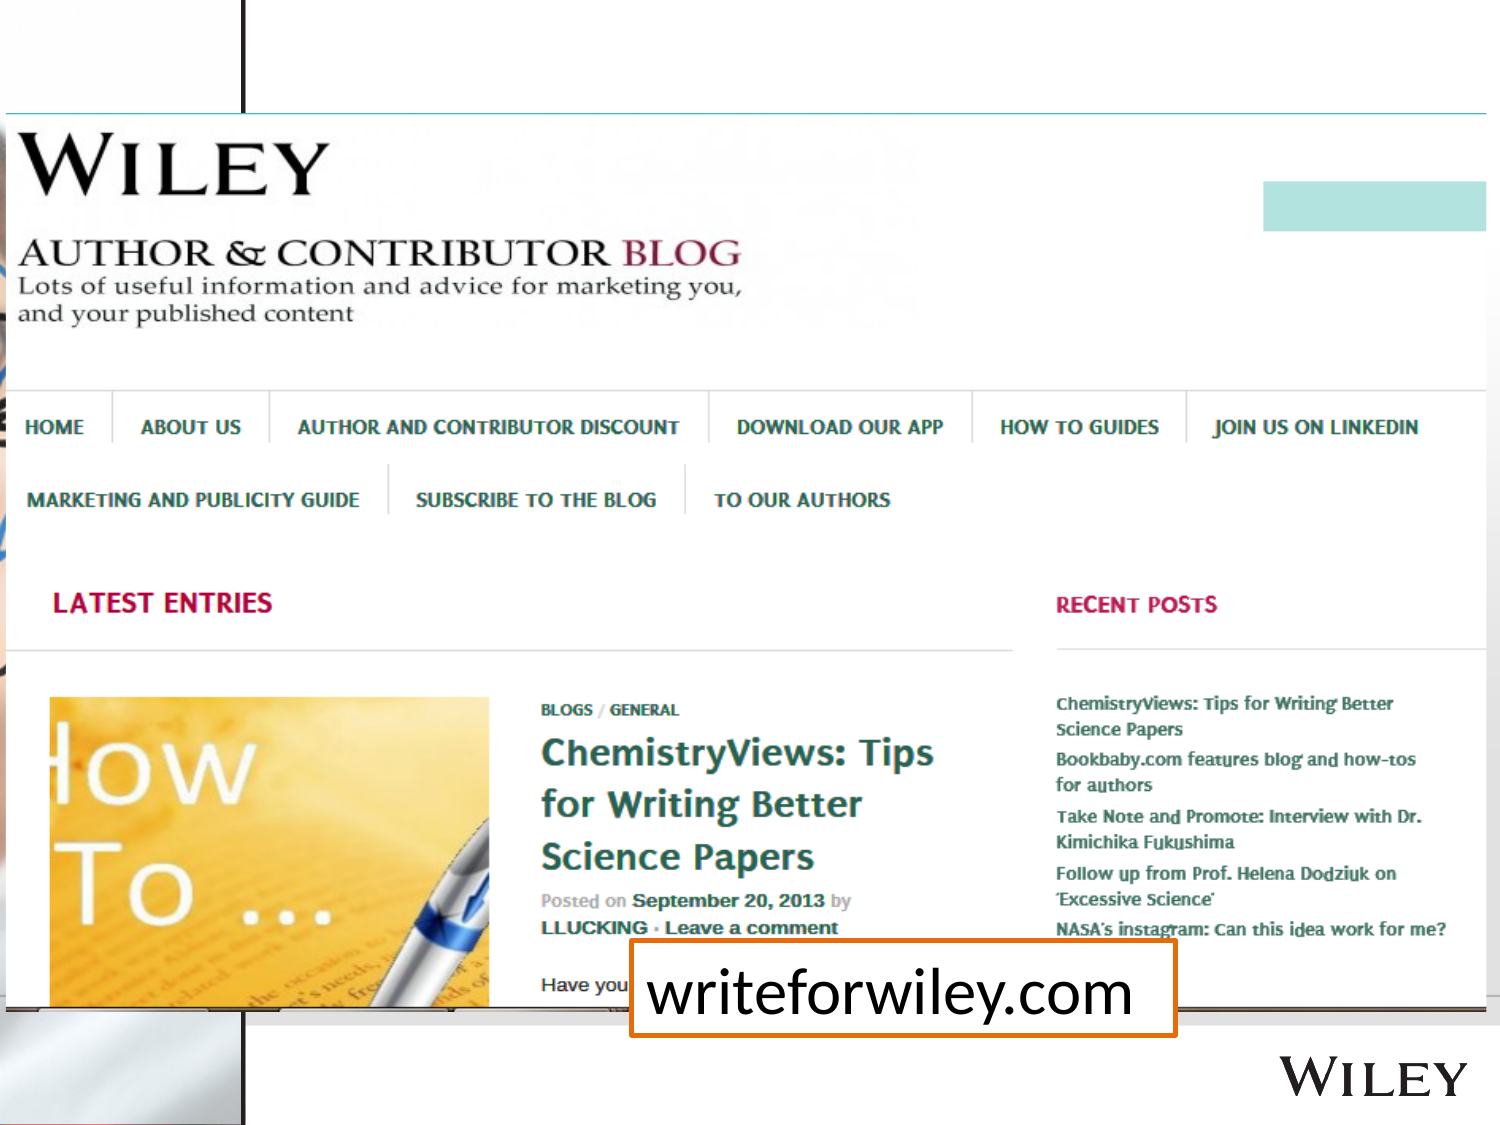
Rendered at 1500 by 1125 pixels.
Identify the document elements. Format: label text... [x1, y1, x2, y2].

picture [0, 0, 1500, 1125]
text_box writeforwiley.com [631, 1018, 1176, 1036]
